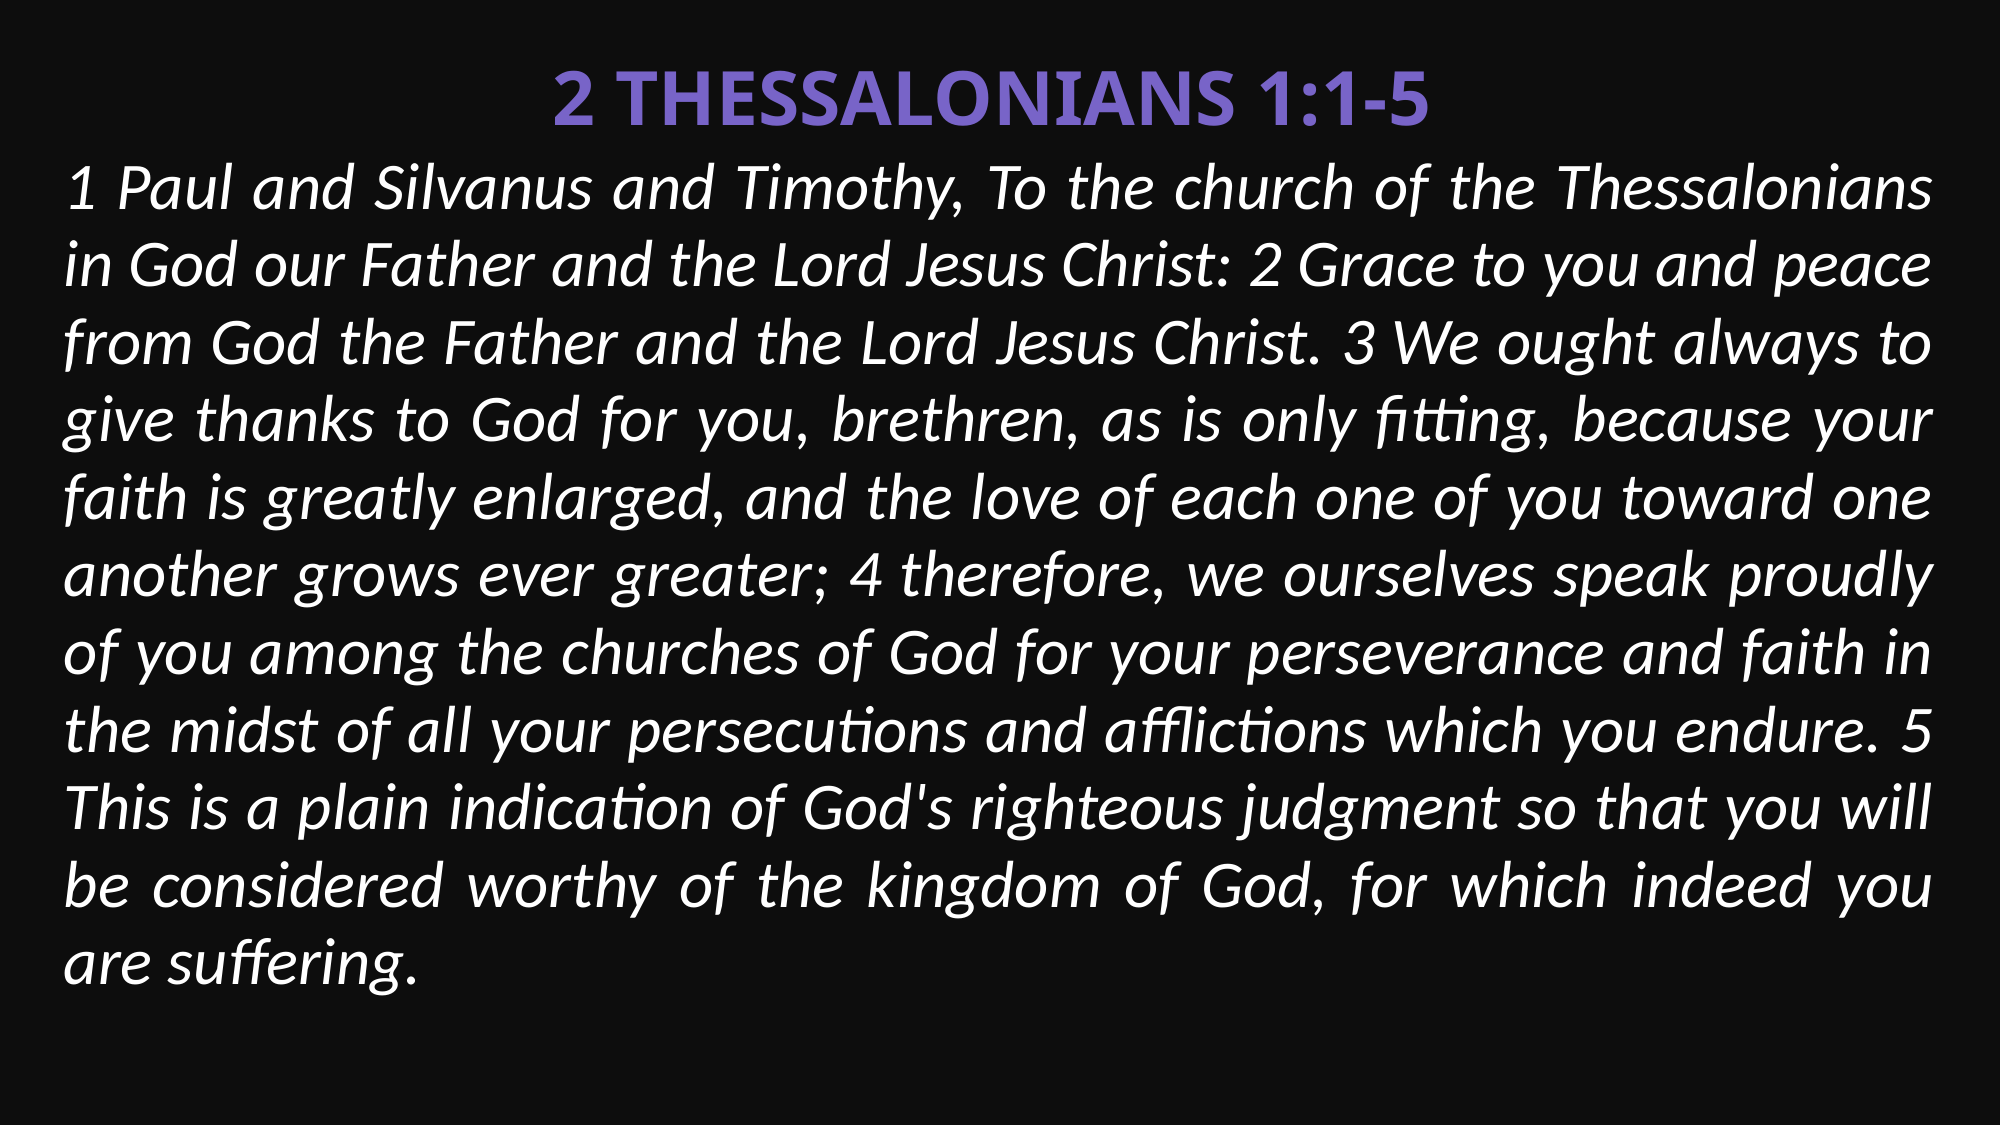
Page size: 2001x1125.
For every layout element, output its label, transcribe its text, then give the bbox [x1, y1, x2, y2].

text_box 1 Paul and Silvanus and Timothy, To the church of the Thessalonians in God our Father and the Lord Jesus Christ: 2 Grace to you and peace from God the Father and the Lord Jesus Christ. 3 We ought always to give thanks to God for you, brethren, as is only fitting, because your faith is greatly enlarged, and the love of each one of you toward one another grows ever greater; 4 therefore, we ourselves speak proudly of you among the churches of God for your perseverance and faith in the midst of all your persecutions and afflictions which you endure. 5 This is a plain indication of God's righteous judgment so that you will be considered worthy of the kingdom of God, for which indeed you are suffering. [49, 139, 1951, 1008]
subtitle 2 Thessalonians 1:1-5 [34, 42, 1951, 184]
